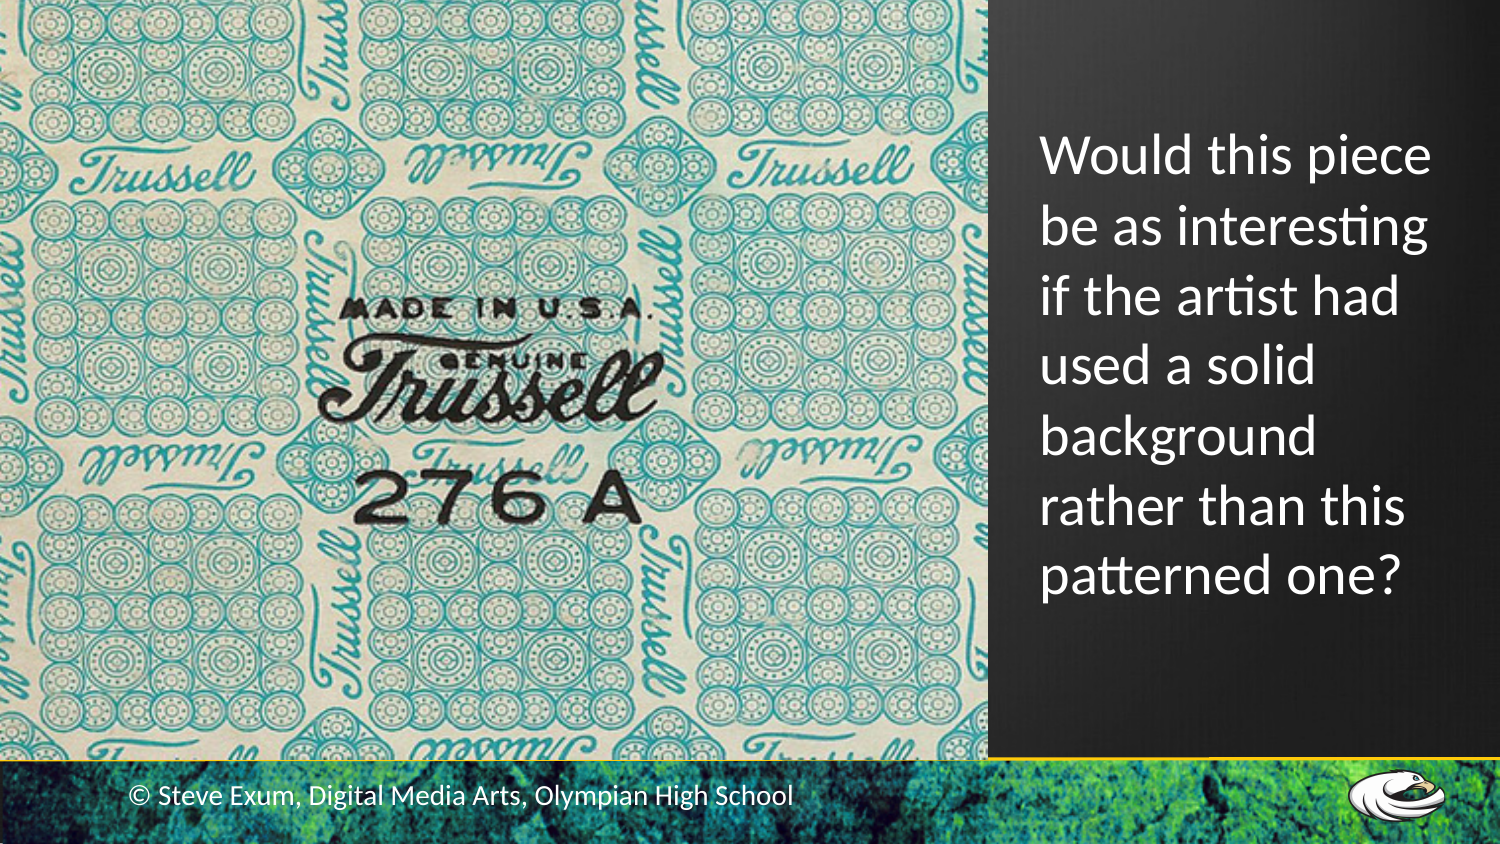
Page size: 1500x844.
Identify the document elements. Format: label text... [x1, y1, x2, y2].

text_box Would this piece be as interesting if the artist had used a solid background rather than this patterned one? [1043, 109, 1450, 614]
picture [0, 761, 1500, 844]
picture [0, 0, 1500, 760]
